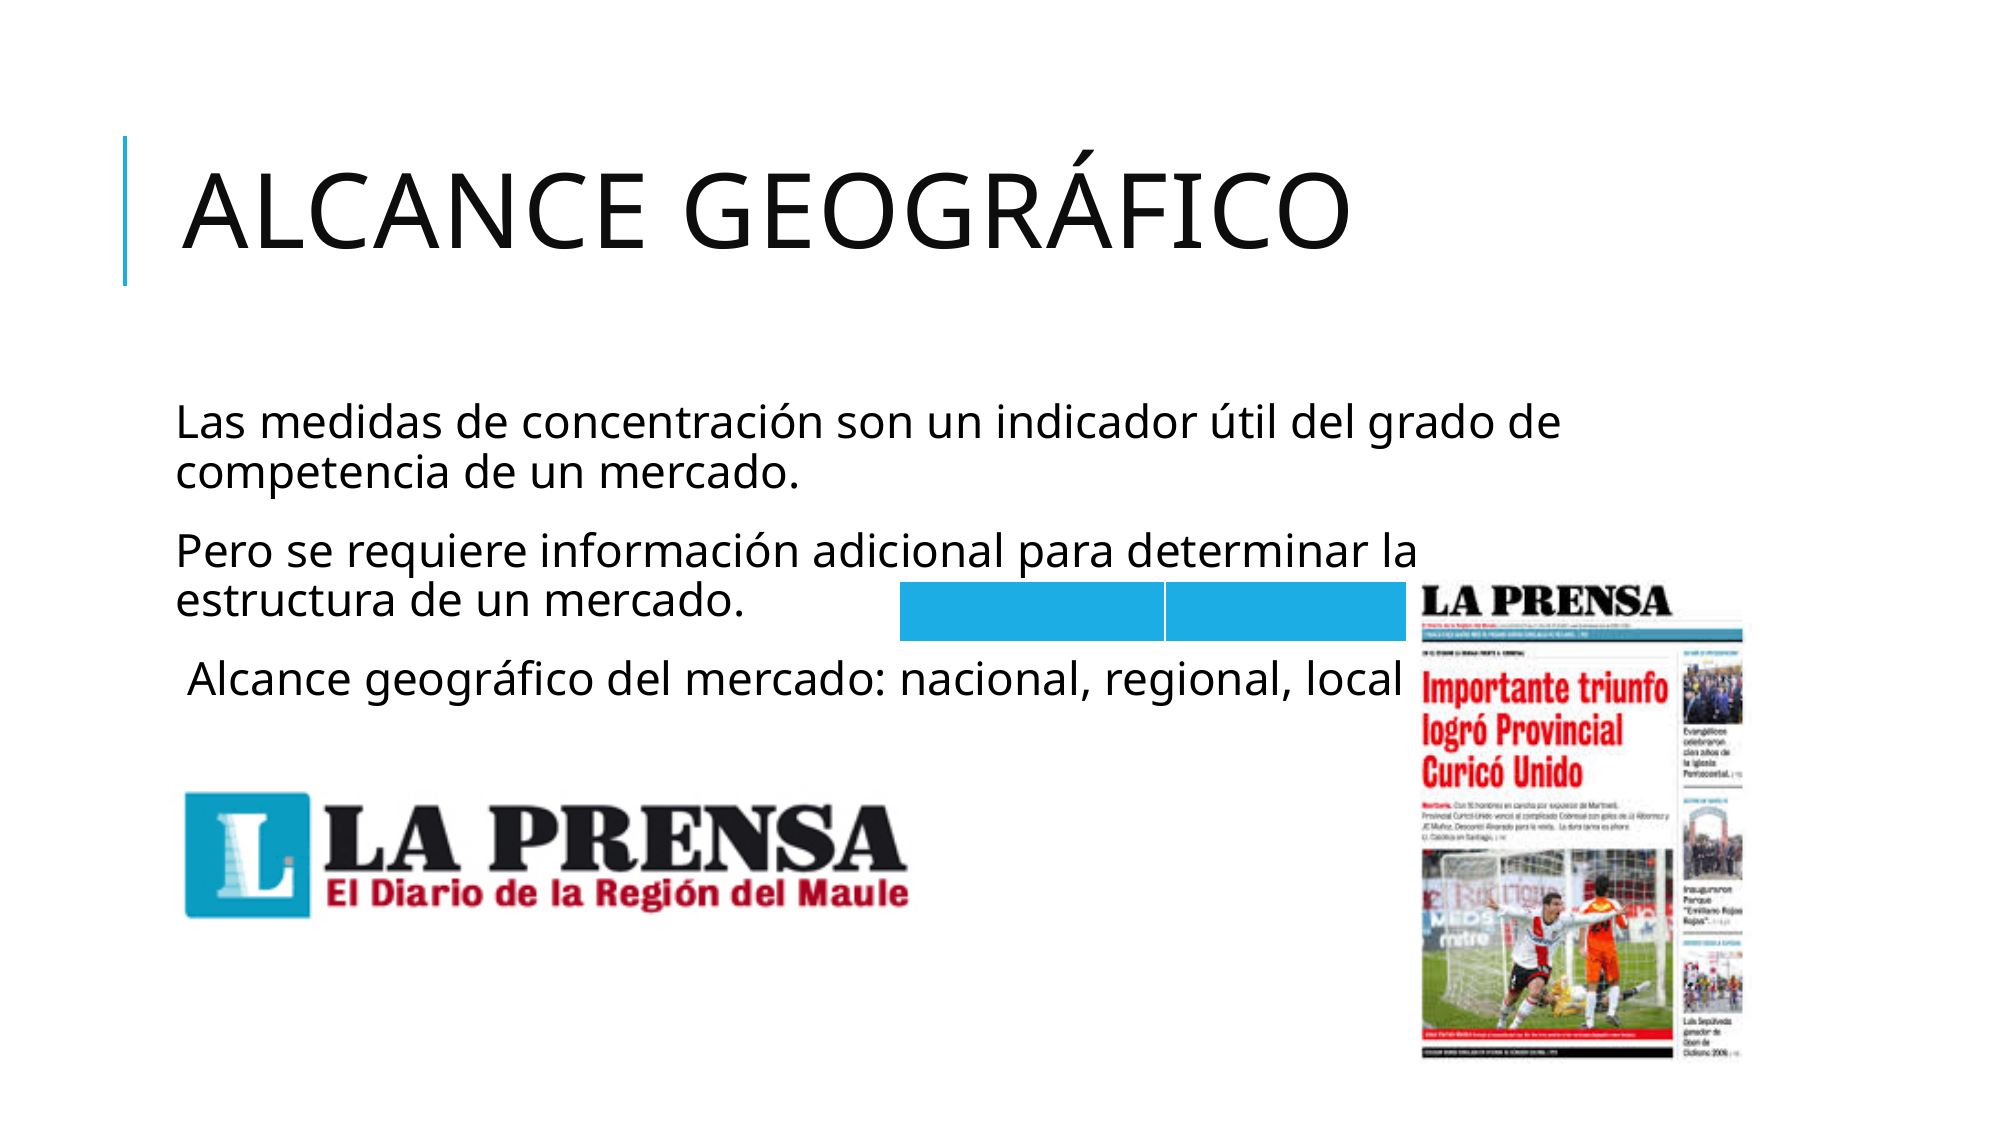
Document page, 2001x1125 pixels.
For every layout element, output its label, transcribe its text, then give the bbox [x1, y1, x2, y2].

picture [167, 752, 935, 944]
picture [1406, 580, 1752, 1069]
table_header [900, 582, 1164, 641]
list Las medidas de concentración son un indicador útil del grado de competencia de un mercado. Pero se requiere información adicional para determinar la estructura de un mercado. Alcance geográfico del mercado: nacional, regional, local, global. [168, 307, 1605, 992]
title Alcance geográfico [168, 96, 1763, 342]
table_header [1166, 582, 1400, 641]
